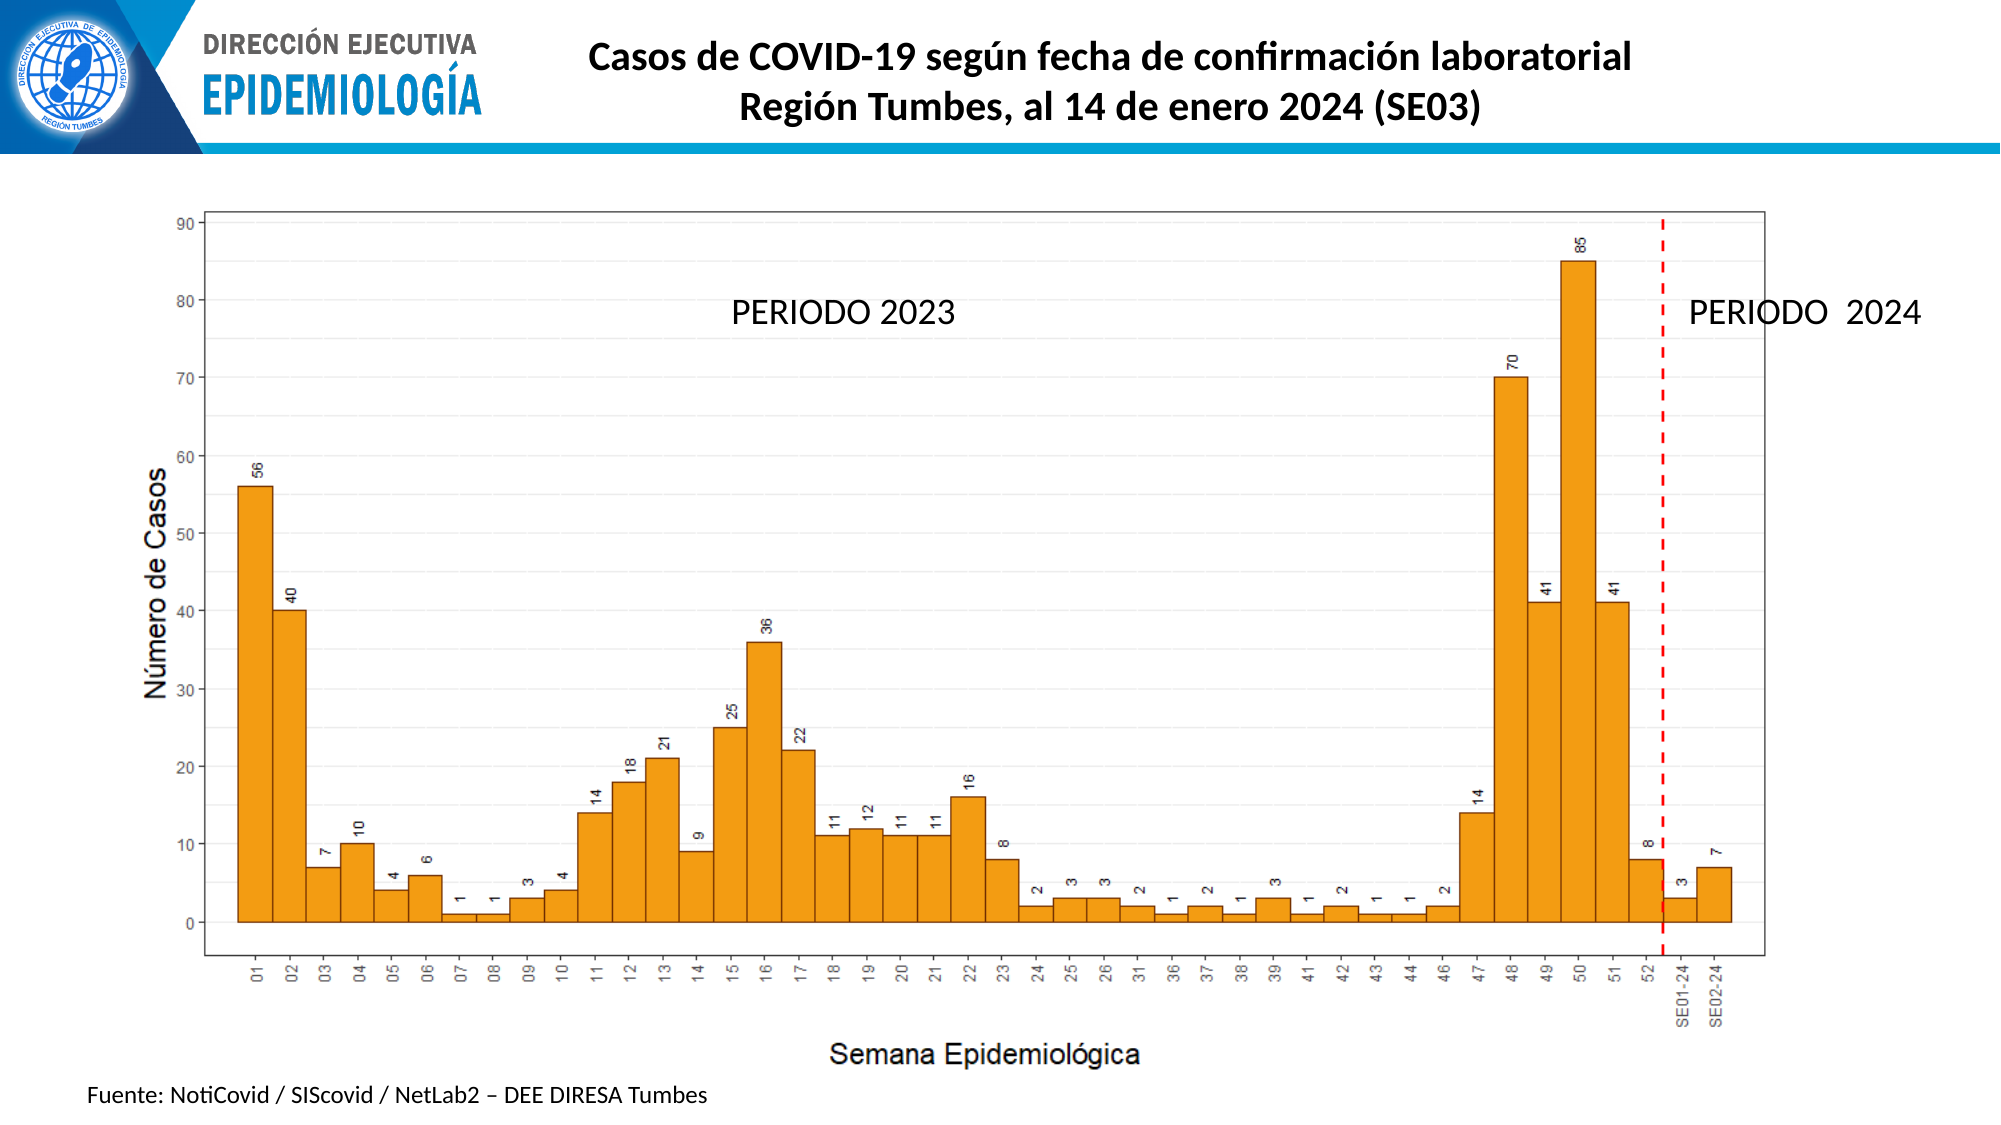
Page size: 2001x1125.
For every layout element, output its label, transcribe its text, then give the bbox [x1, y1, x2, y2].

text_box PERIODO 2024 [1775, 280, 1937, 340]
picture [135, 202, 1775, 1071]
text_box Casos de COVID-19 según fecha de confirmación laboratorial Región Tumbes, al 14 de enero 2024 (SE03) [512, 21, 1710, 137]
picture [0, 0, 512, 154]
text_box Fuente: NotiCovid / SIScovid / NetLab2 – DEE DIRESA Tumbes [72, 1071, 1228, 1116]
text_box [0, 142, 2000, 155]
